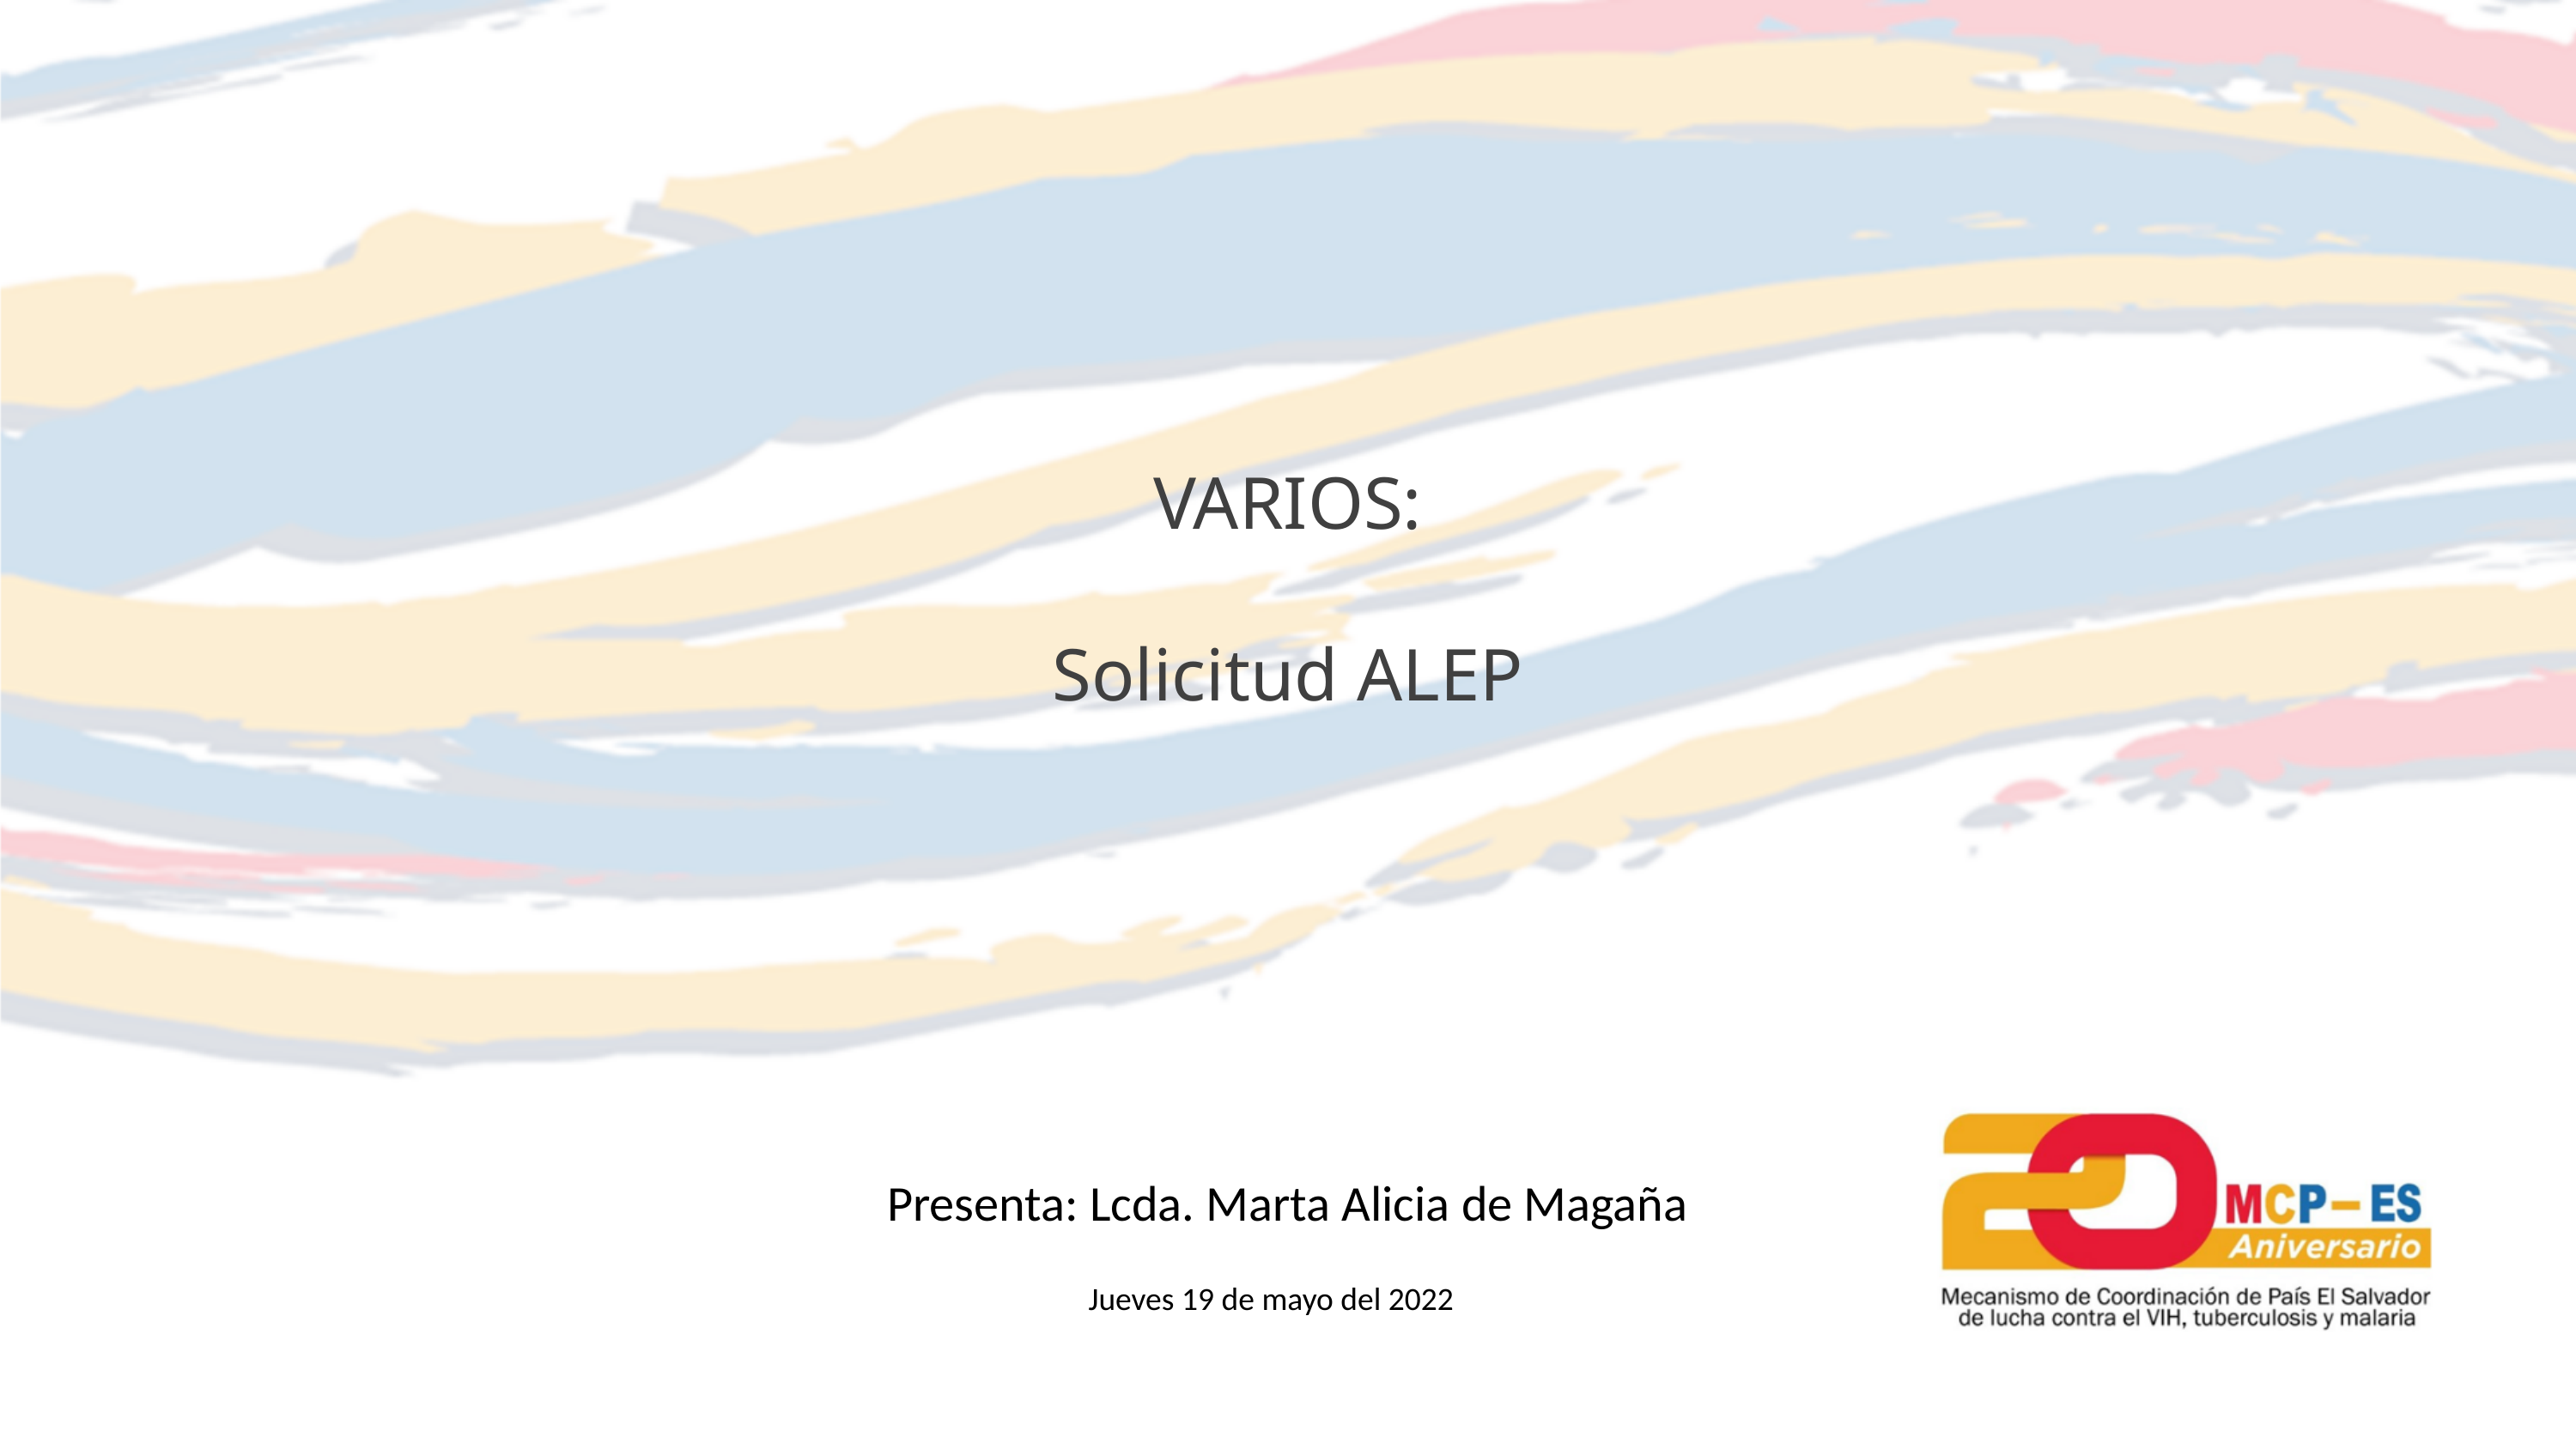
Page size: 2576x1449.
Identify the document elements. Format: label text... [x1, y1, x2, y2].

text_box VARIOS: Solicitud ALEP [543, 451, 2033, 722]
picture [0, 0, 2576, 1449]
text_box Presenta: Lcda. Marta Alicia de Magaña [874, 1164, 1701, 1237]
text_box Jueves 19 de mayo del 2022 [1075, 1271, 1467, 1323]
